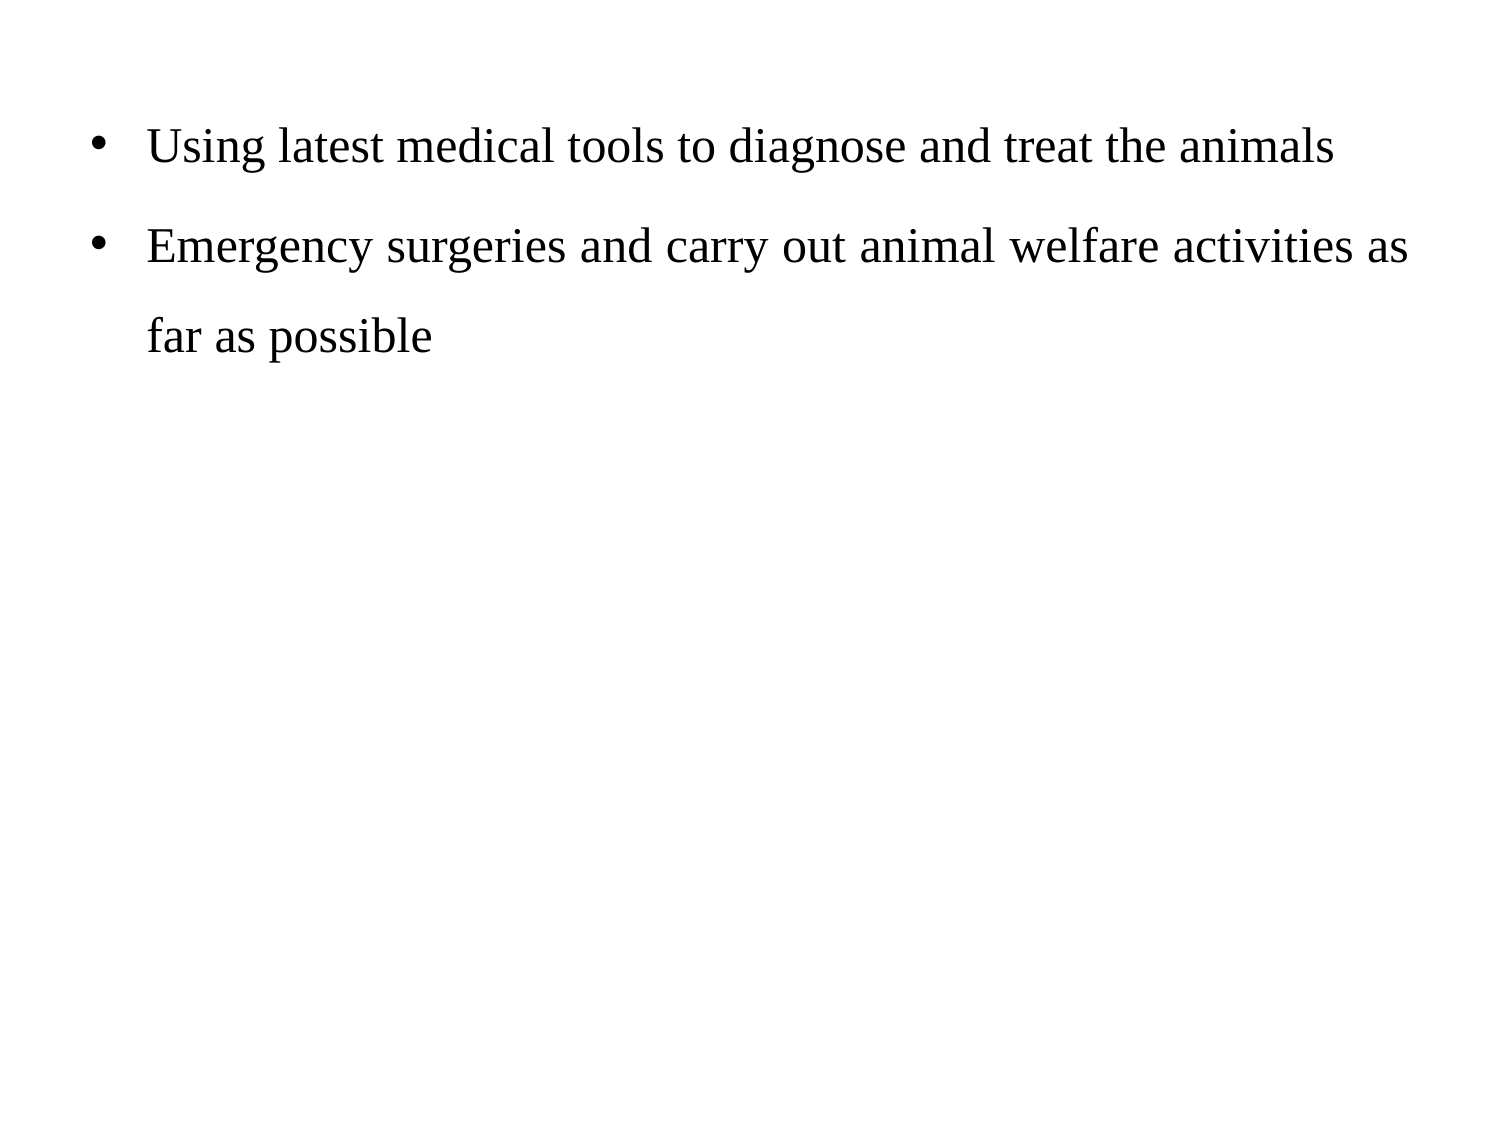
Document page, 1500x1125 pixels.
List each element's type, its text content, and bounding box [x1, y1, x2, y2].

list Using latest medical tools to diagnose and treat the animals Emergency surgeries and carry out animal welfare activities as far as possible [75, 75, 1425, 1005]
